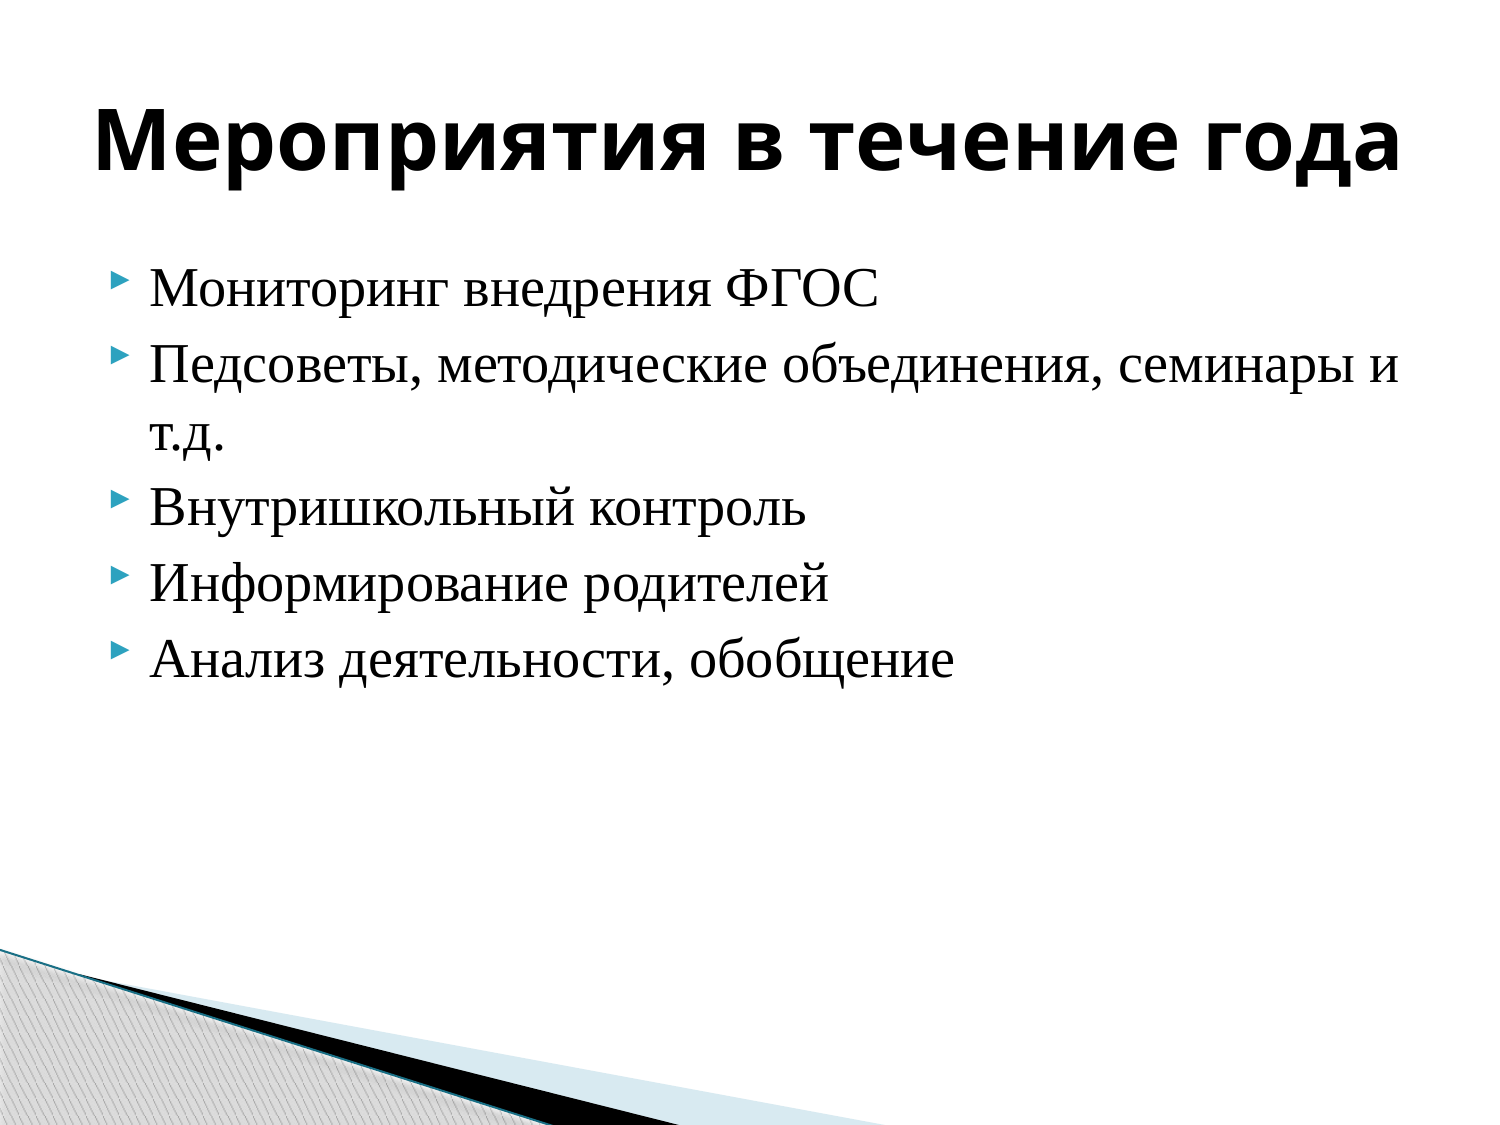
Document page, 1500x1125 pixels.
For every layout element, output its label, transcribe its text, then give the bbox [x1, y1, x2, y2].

title Мероприятия в течение года [76, 42, 1427, 231]
list Мониторинг внедрения ФГОС Педсоветы, методические объединения, семинары и т.д. Внутришкольный контроль Информирование родителей Анализ деятельности, обобщение [75, 243, 1425, 986]
